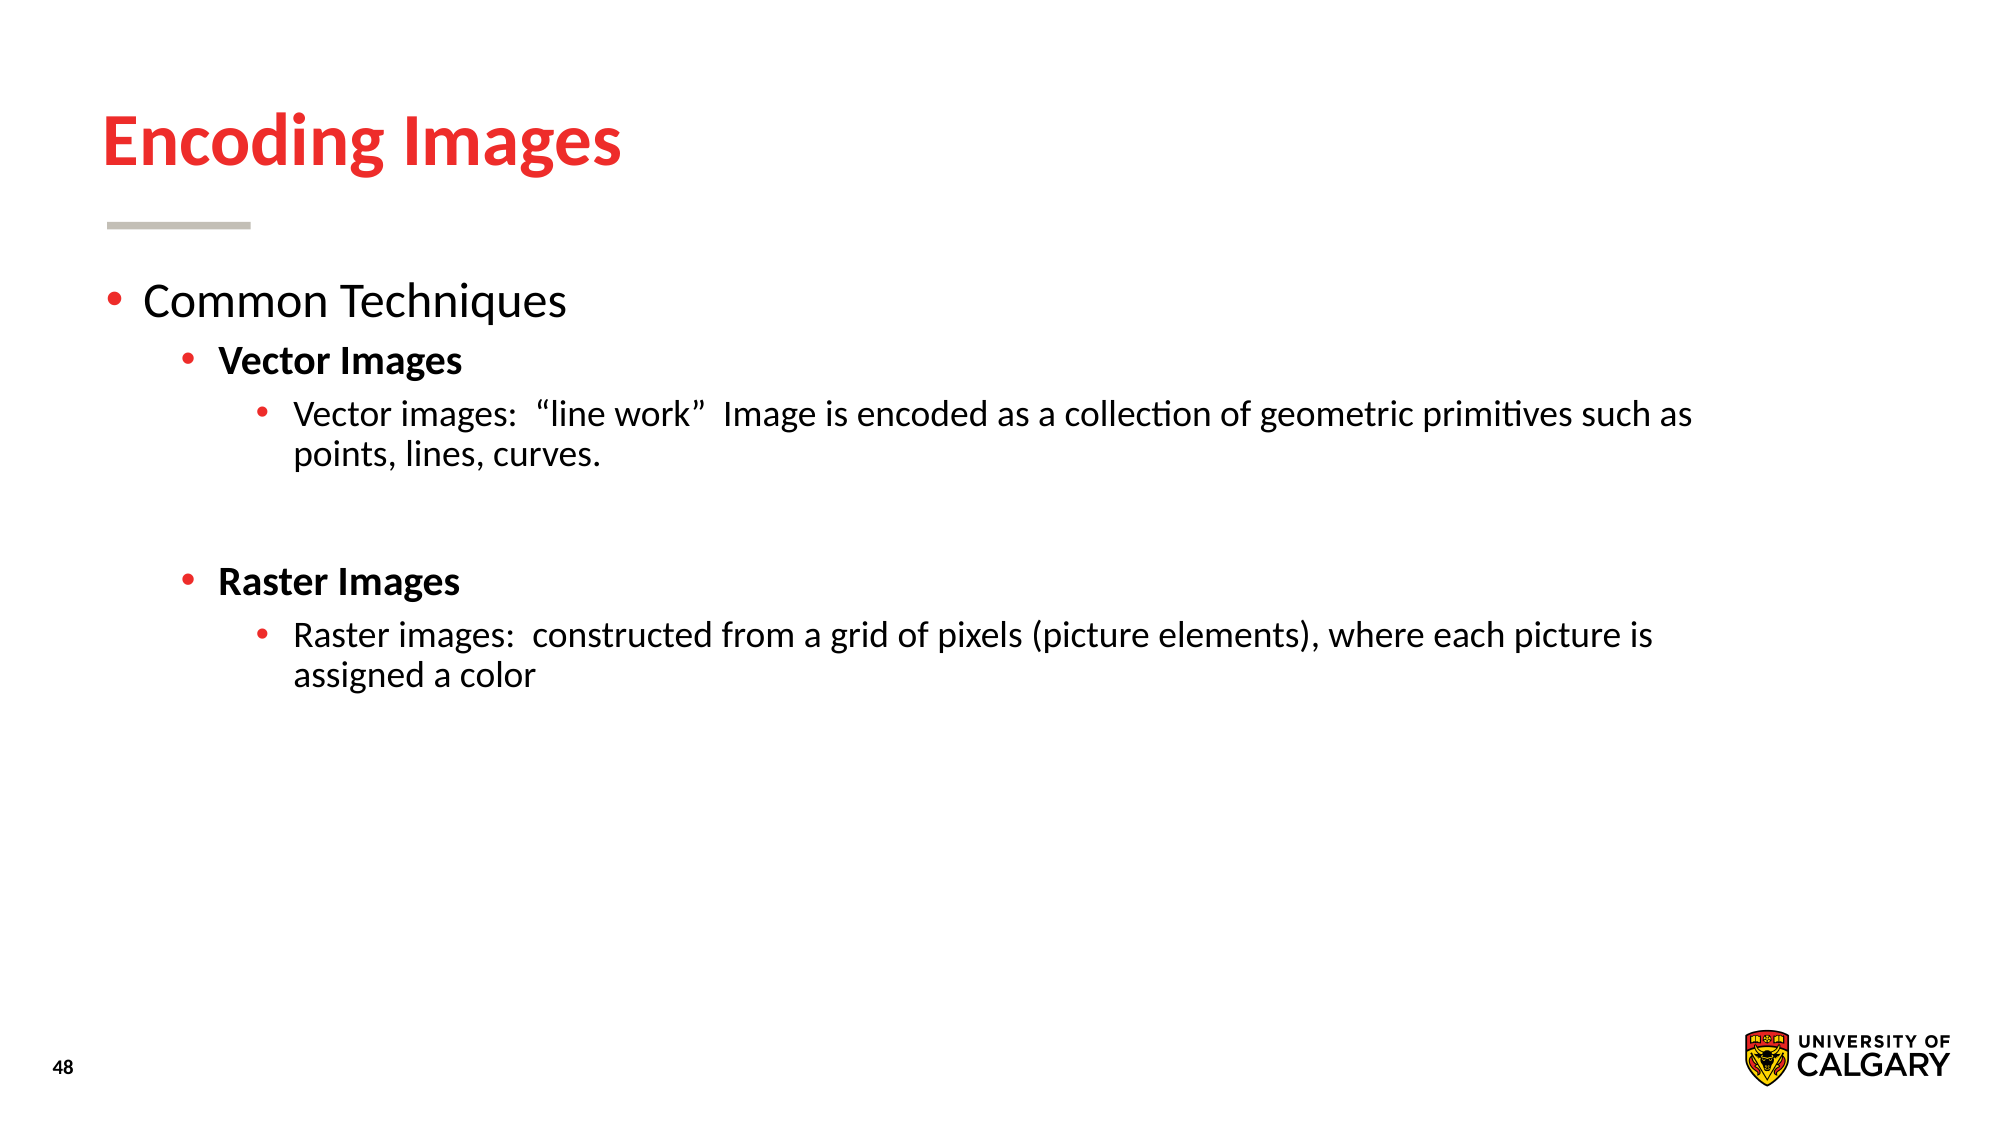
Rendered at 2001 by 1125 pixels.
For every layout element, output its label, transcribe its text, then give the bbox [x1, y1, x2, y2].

list Common Techniques Vector Images Vector images: “line work” Image is encoded as a collection of geometric primitives such as points, lines, curves. Raster Images Raster images: constructed from a grid of pixels (picture elements), where each picture is assigned a color [91, 266, 1774, 981]
picture [1722, 1012, 1973, 1099]
title Encoding Images [87, 60, 1774, 222]
